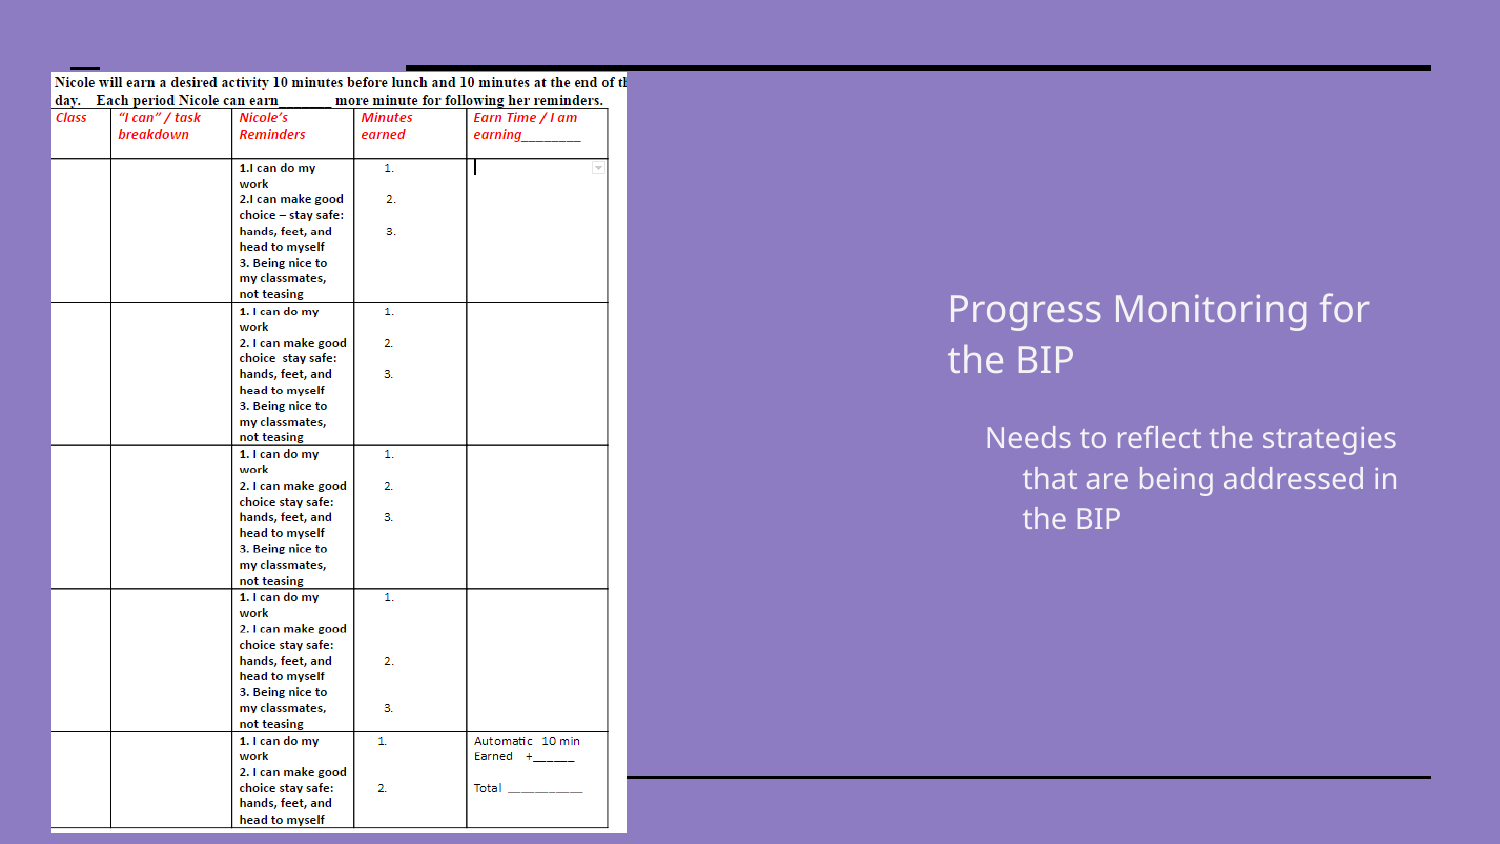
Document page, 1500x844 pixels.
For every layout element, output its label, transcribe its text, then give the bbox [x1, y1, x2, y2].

list Progress Monitoring for the BIP Needs to reflect the strategies that are being addressed in the BIP [932, 262, 1437, 756]
picture [50, 72, 627, 833]
